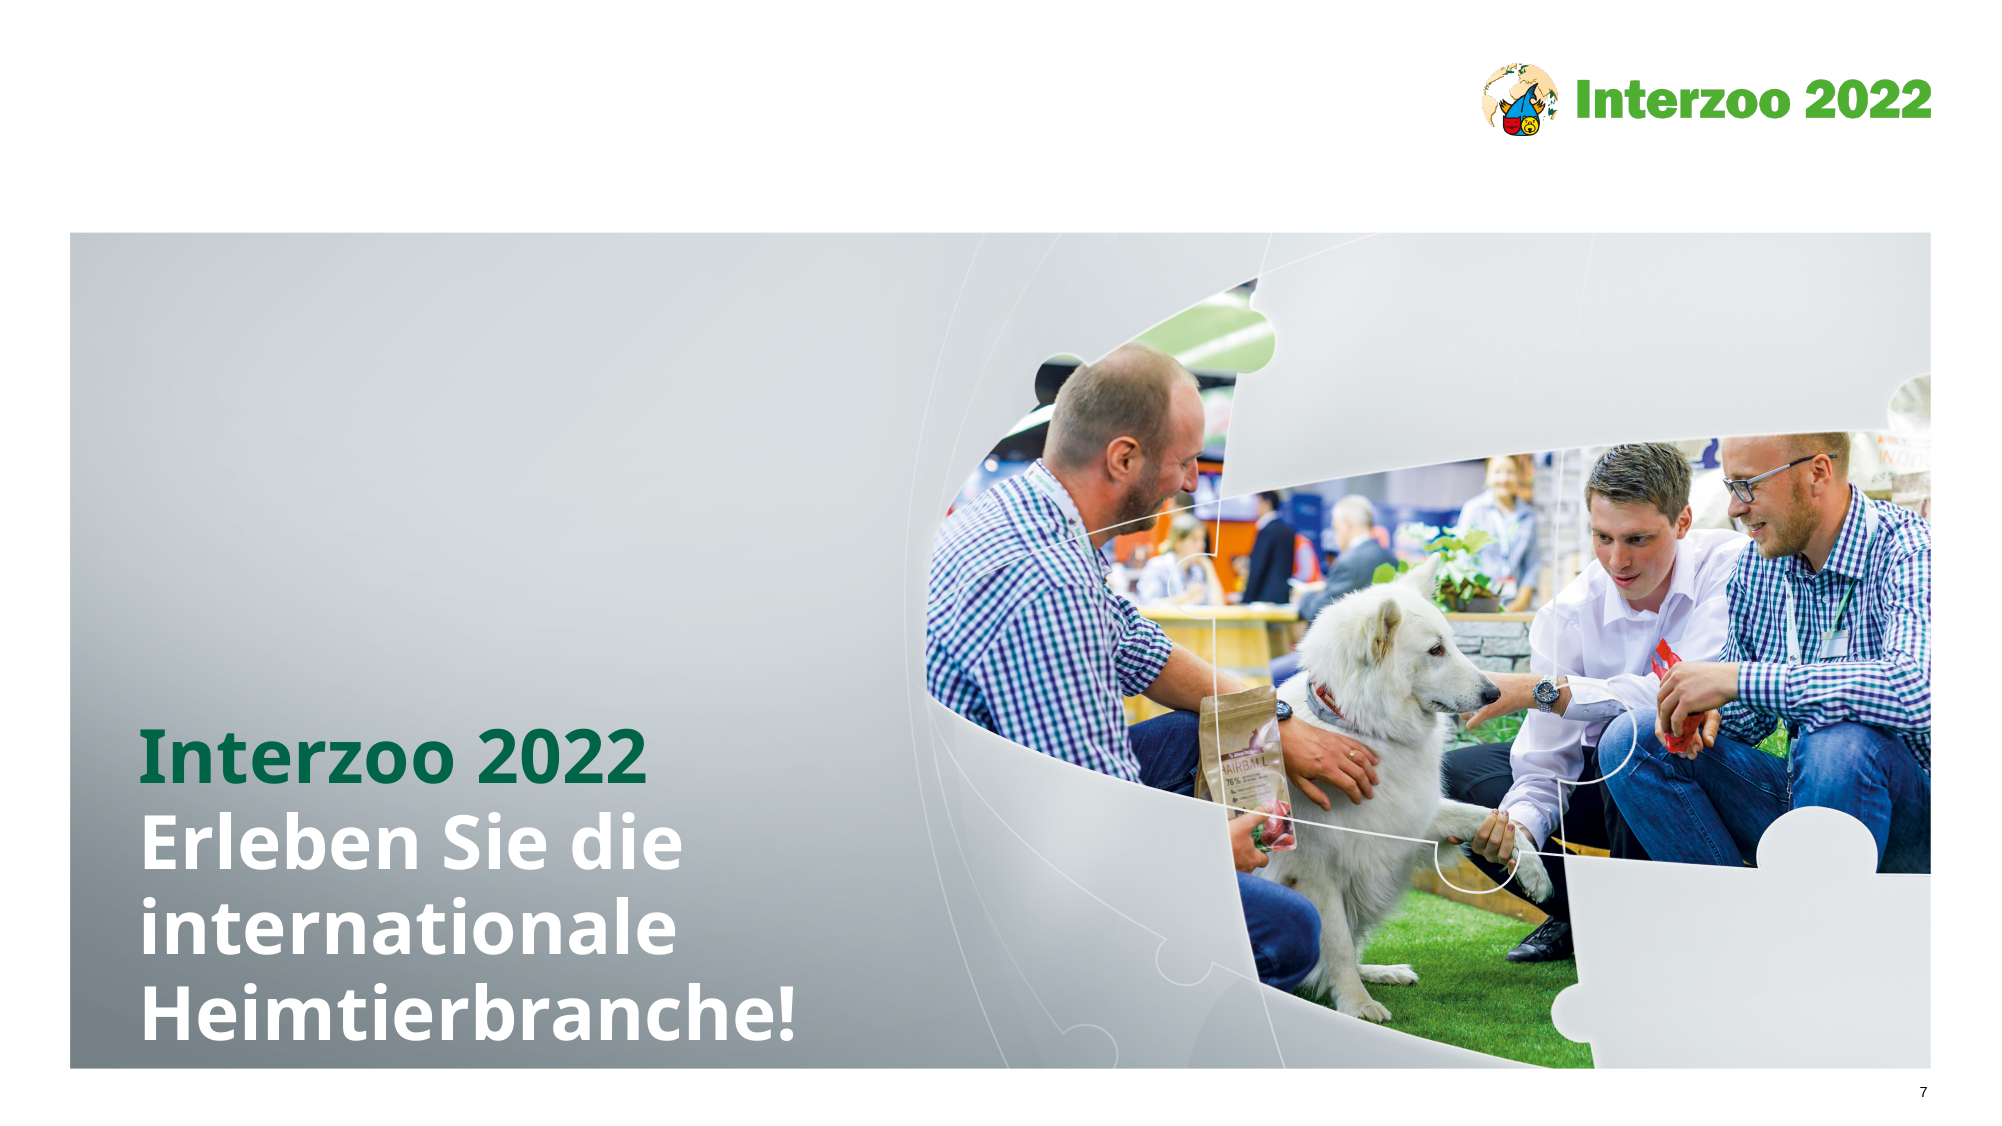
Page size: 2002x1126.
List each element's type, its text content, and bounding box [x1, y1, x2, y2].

list Interzoo 2022 Erleben Sie die internationale Heimtierbranche! [137, 621, 1191, 930]
slide_number 7 [1801, 1076, 1928, 1107]
picture [0, 220, 2001, 1126]
picture [1482, 63, 1931, 136]
